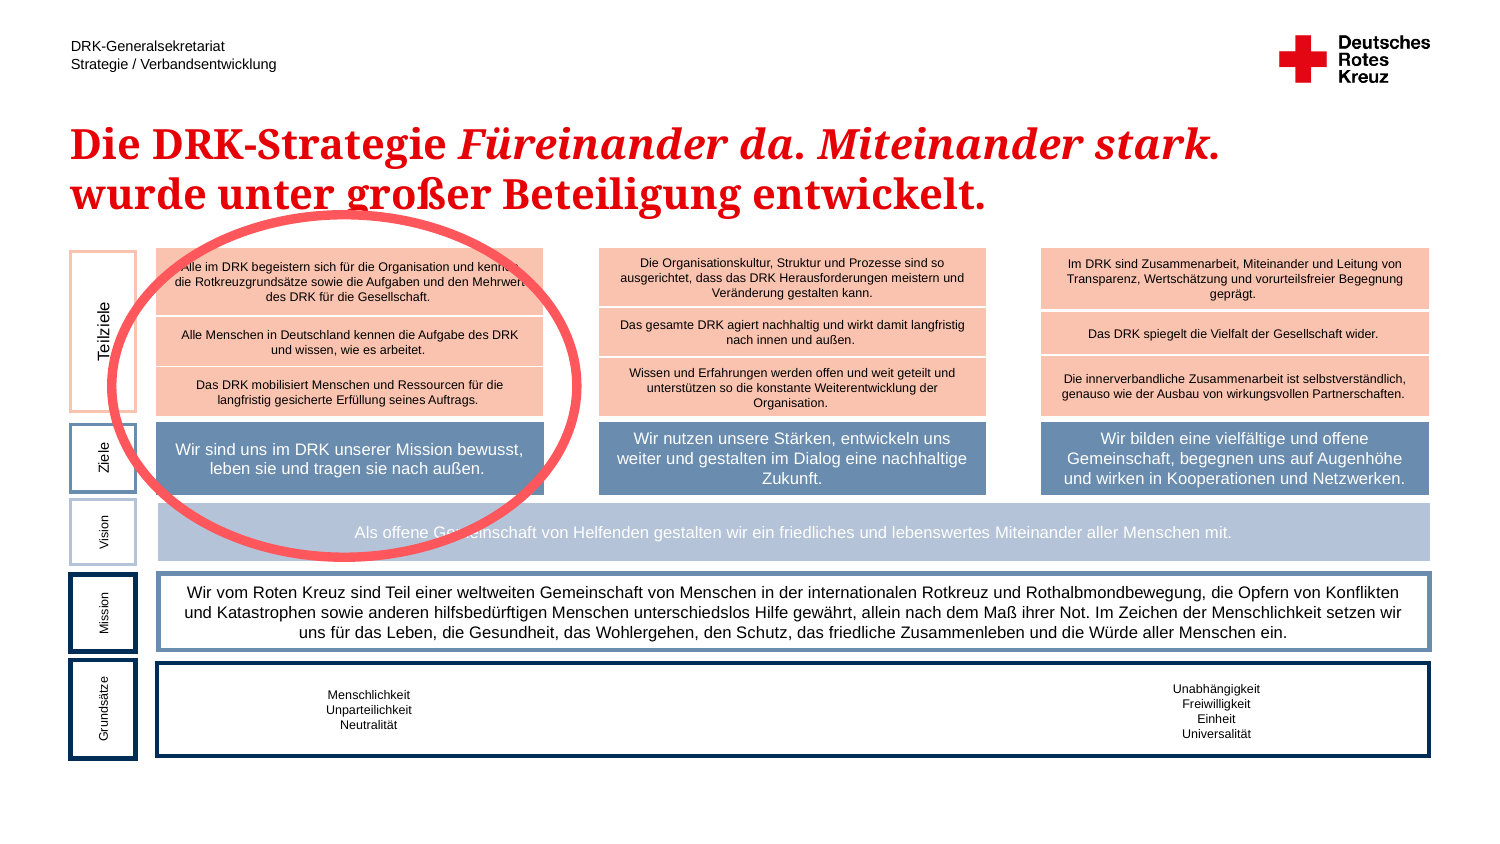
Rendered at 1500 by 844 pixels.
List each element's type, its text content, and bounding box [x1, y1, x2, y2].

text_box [70, 660, 1430, 759]
title Die DRK-Strategie Füreinander da. Miteinander stark. wurde unter großer Beteiligung entwickelt. [70, 118, 1430, 215]
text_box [70, 499, 1430, 565]
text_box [70, 573, 1430, 652]
text_box [114, 416, 575, 422]
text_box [70, 422, 1428, 494]
text_box [202, 213, 486, 249]
text_box [162, 494, 527, 499]
picture [1279, 35, 1430, 83]
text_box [70, 249, 1428, 416]
